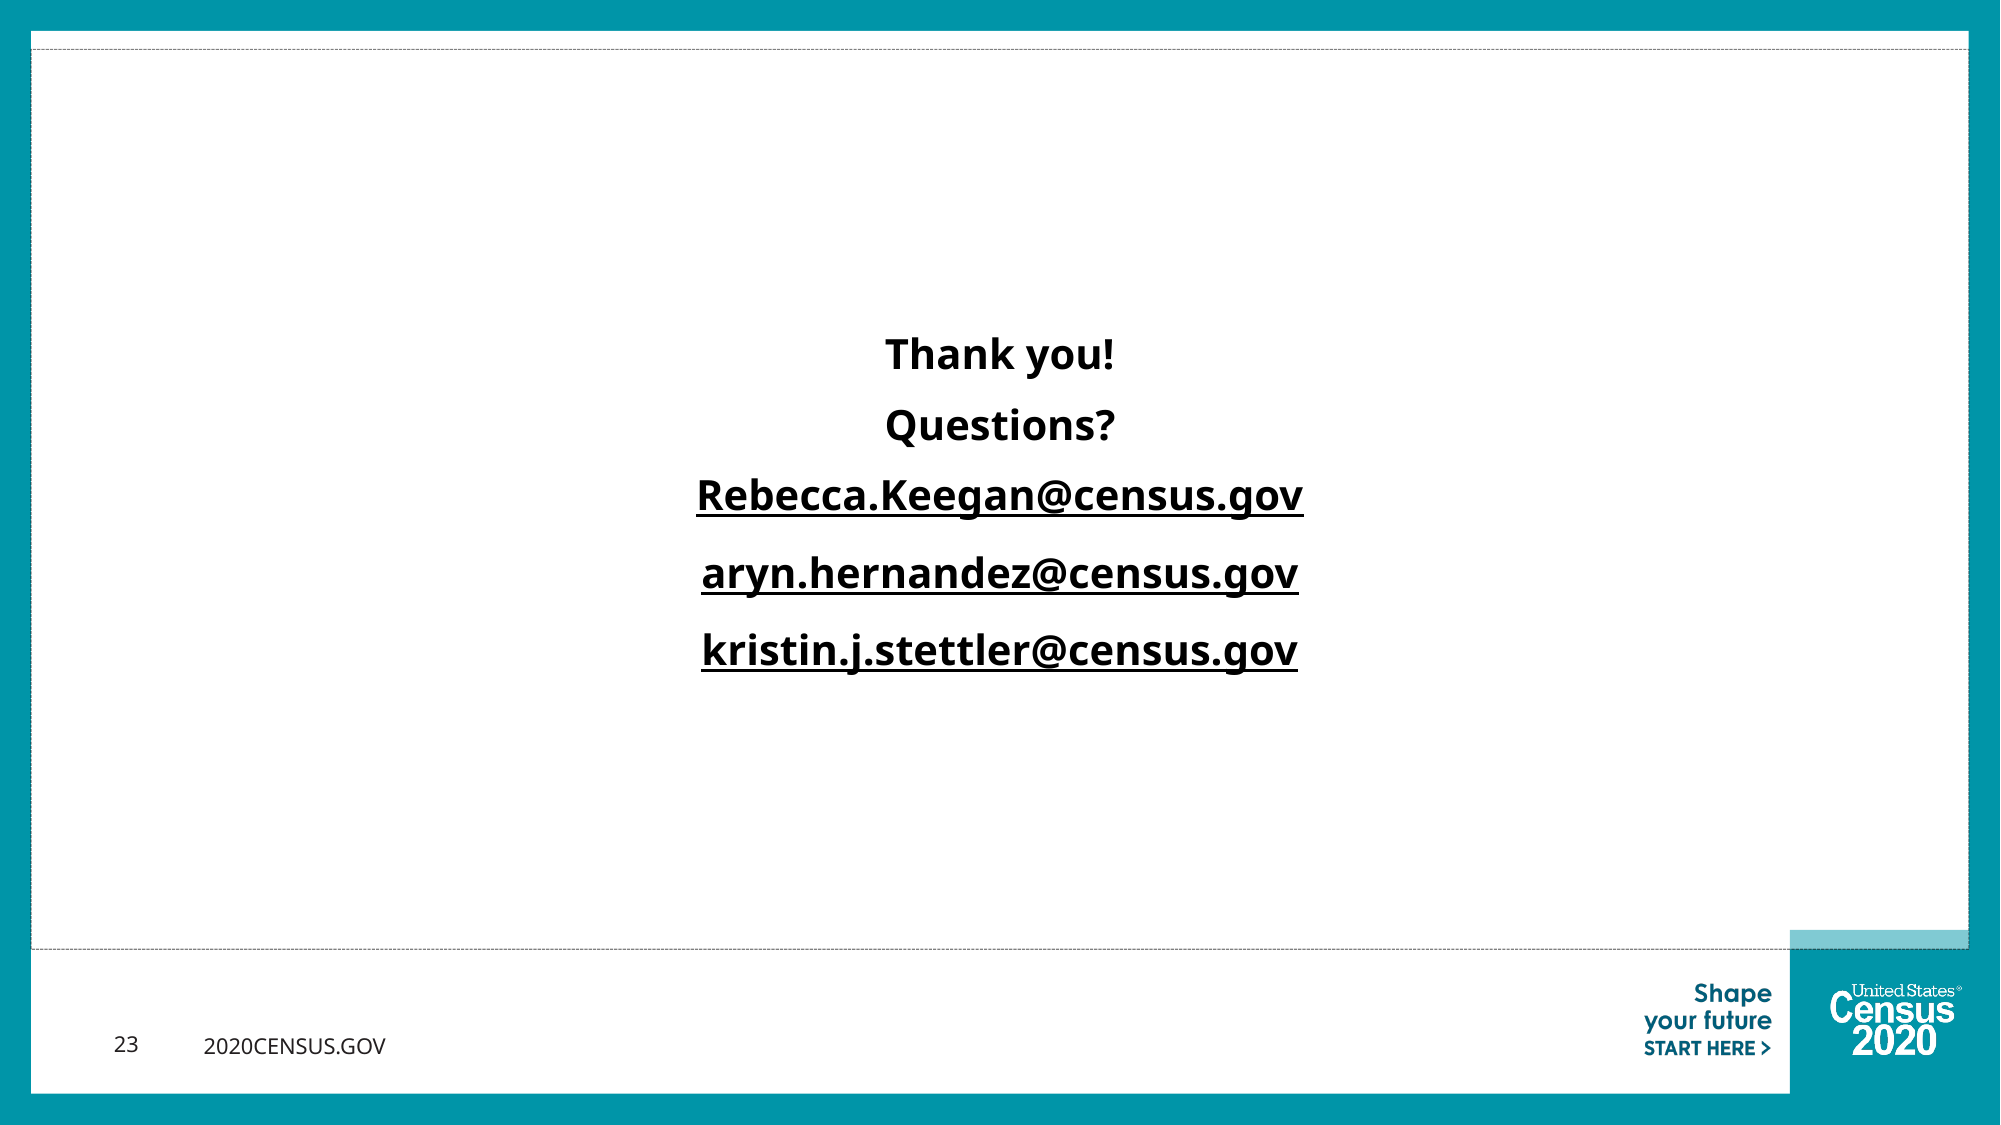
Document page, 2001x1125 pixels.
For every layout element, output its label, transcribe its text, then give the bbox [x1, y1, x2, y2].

picture [1809, 962, 1983, 1076]
text_box Thank you! Questions? Rebecca.Keegan@census.gov aryn.hernandez@census.gov kristin.j.stettler@census.gov [31, 49, 1969, 950]
slide_number 23 [52, 1015, 154, 1076]
picture [1623, 962, 1789, 1076]
